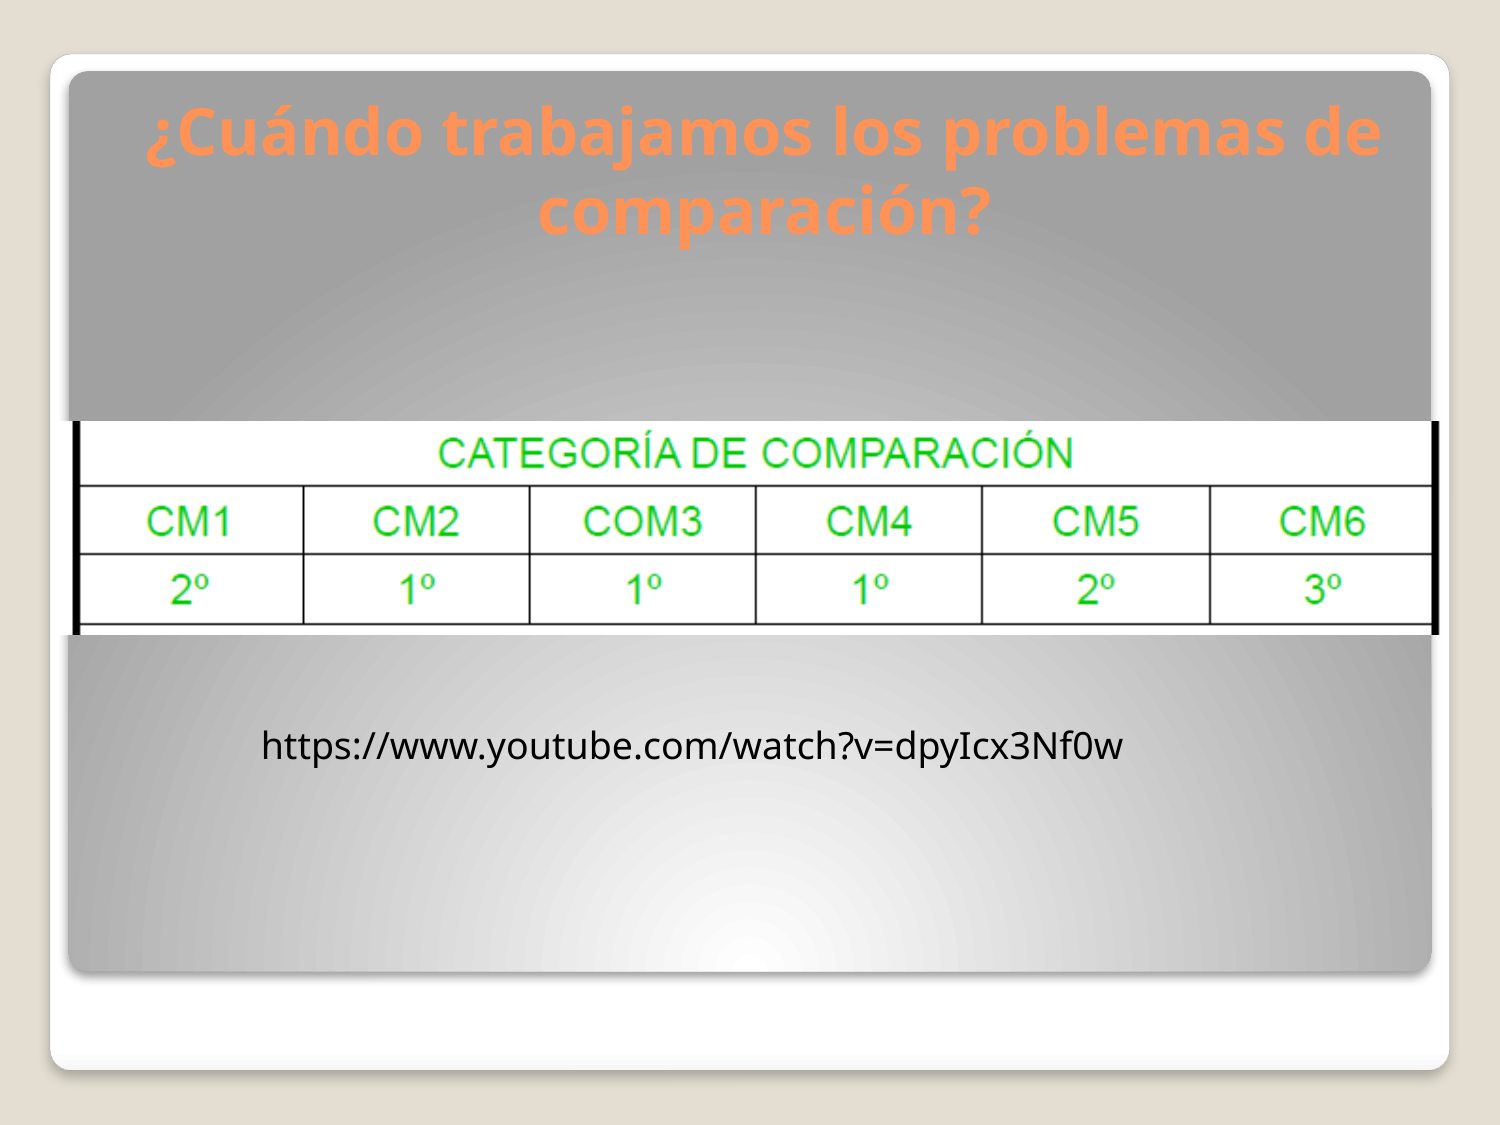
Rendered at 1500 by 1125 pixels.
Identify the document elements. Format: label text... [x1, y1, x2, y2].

text_box https://www.youtube.com/watch?v=dpyIcx3Nf0w [246, 714, 1371, 775]
title ¿Cuándo trabajamos los problemas de comparación? [93, 82, 1437, 255]
picture [58, 421, 1447, 635]
